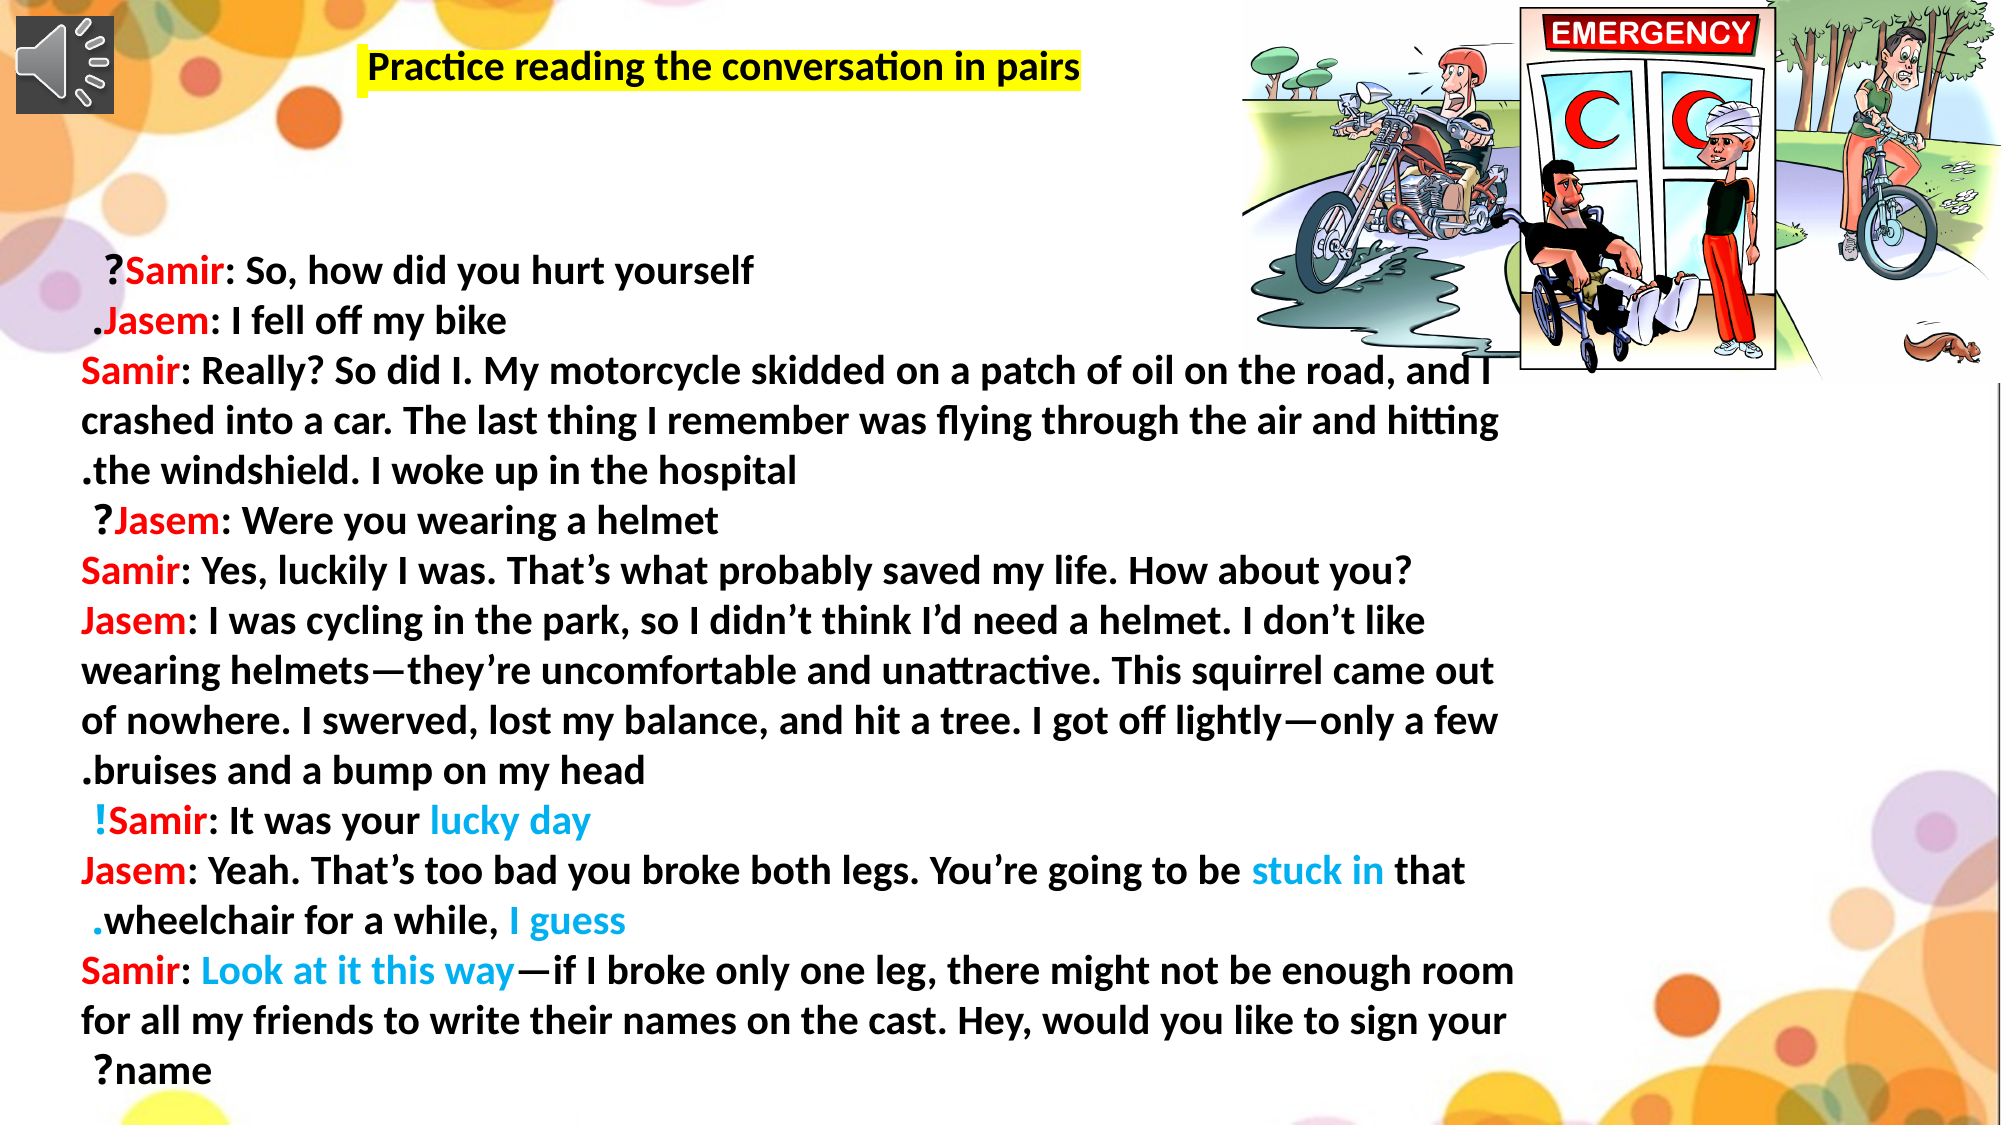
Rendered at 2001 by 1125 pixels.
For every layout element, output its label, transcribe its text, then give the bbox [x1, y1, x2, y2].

text_box Practice reading the conversation in pairs [342, 31, 1124, 97]
picture [0, 0, 2001, 1125]
text_box Samir: So, how did you hurt yourself? Jasem: I fell off my bike. Samir: Really? So did I. My motorcycle skidded on a patch of oil on the road, and I crashed into a car. The last thing I remember was flying through the air and hitting the windshield. I woke up in the hospital. Jasem: Were you wearing a helmet? Samir: Yes, luckily I was. That’s what probably saved my life. How about you? Jasem: I was cycling in the park, so I didn’t think I’d need a helmet. I don’t like wearing helmets—they’re uncomfortable and unattractive. This squirrel came out of nowhere. I swerved, lost my balance, and hit a tree. I got off lightly—only a few bruises and a bump on my head. Samir: It was your lucky day! Jasem: Yeah. That’s too bad you broke both legs. You’re going to be stuck in that wheelchair for a while, I guess. Samir: Look at it this way—if I broke only one leg, there might not be enough room for all my friends to write their names on the cast. Hey, would you like to sign your name? [66, 235, 1534, 1101]
